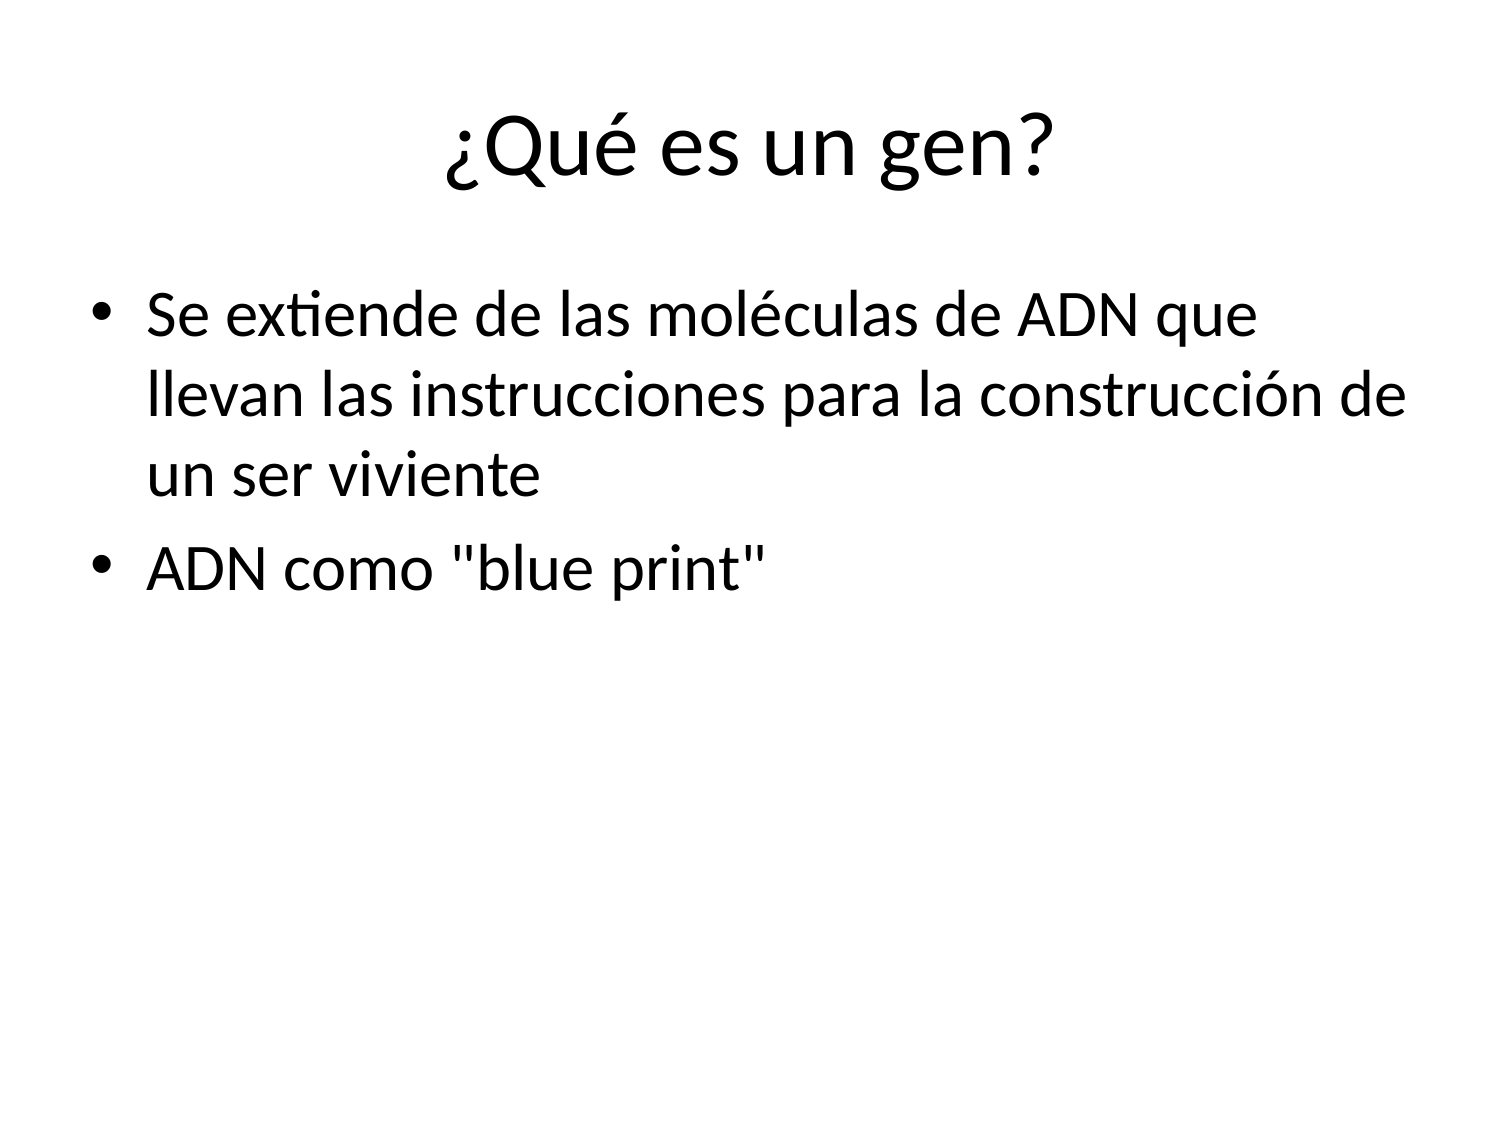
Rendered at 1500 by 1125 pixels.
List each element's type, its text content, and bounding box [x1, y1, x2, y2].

title ¿Qué es un gen? [75, 45, 1425, 233]
list Se extiende de las moléculas de ADN que llevan las instrucciones para la construcción de un ser viviente ADN como "blue print" [75, 262, 1425, 1005]
